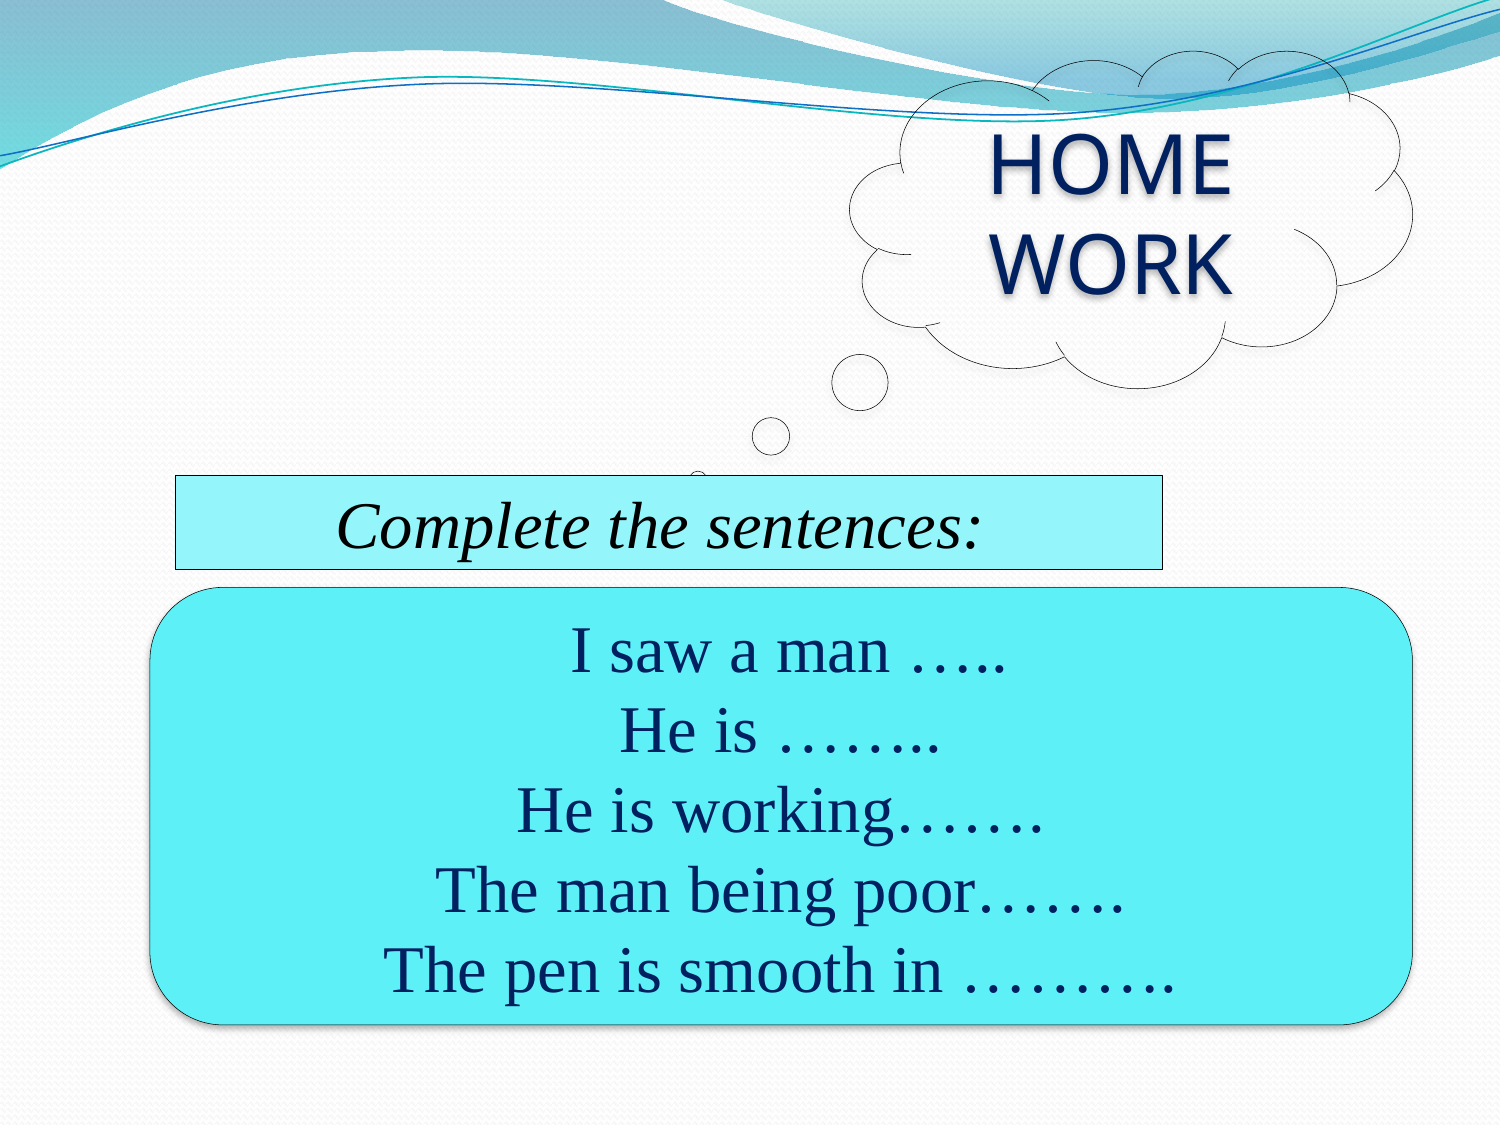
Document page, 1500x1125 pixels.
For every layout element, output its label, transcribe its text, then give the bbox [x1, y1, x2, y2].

text_box HOME WORK [829, 352, 891, 413]
text_box Complete the sentences: [174, 474, 1163, 570]
text_box HOME WORK [750, 415, 792, 458]
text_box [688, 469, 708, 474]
text_box I saw a man ….. He is …….. He is working……. The man being poor……. The pen is smooth in ………. [147, 585, 1415, 1027]
text_box HOME WORK [847, 49, 1415, 391]
